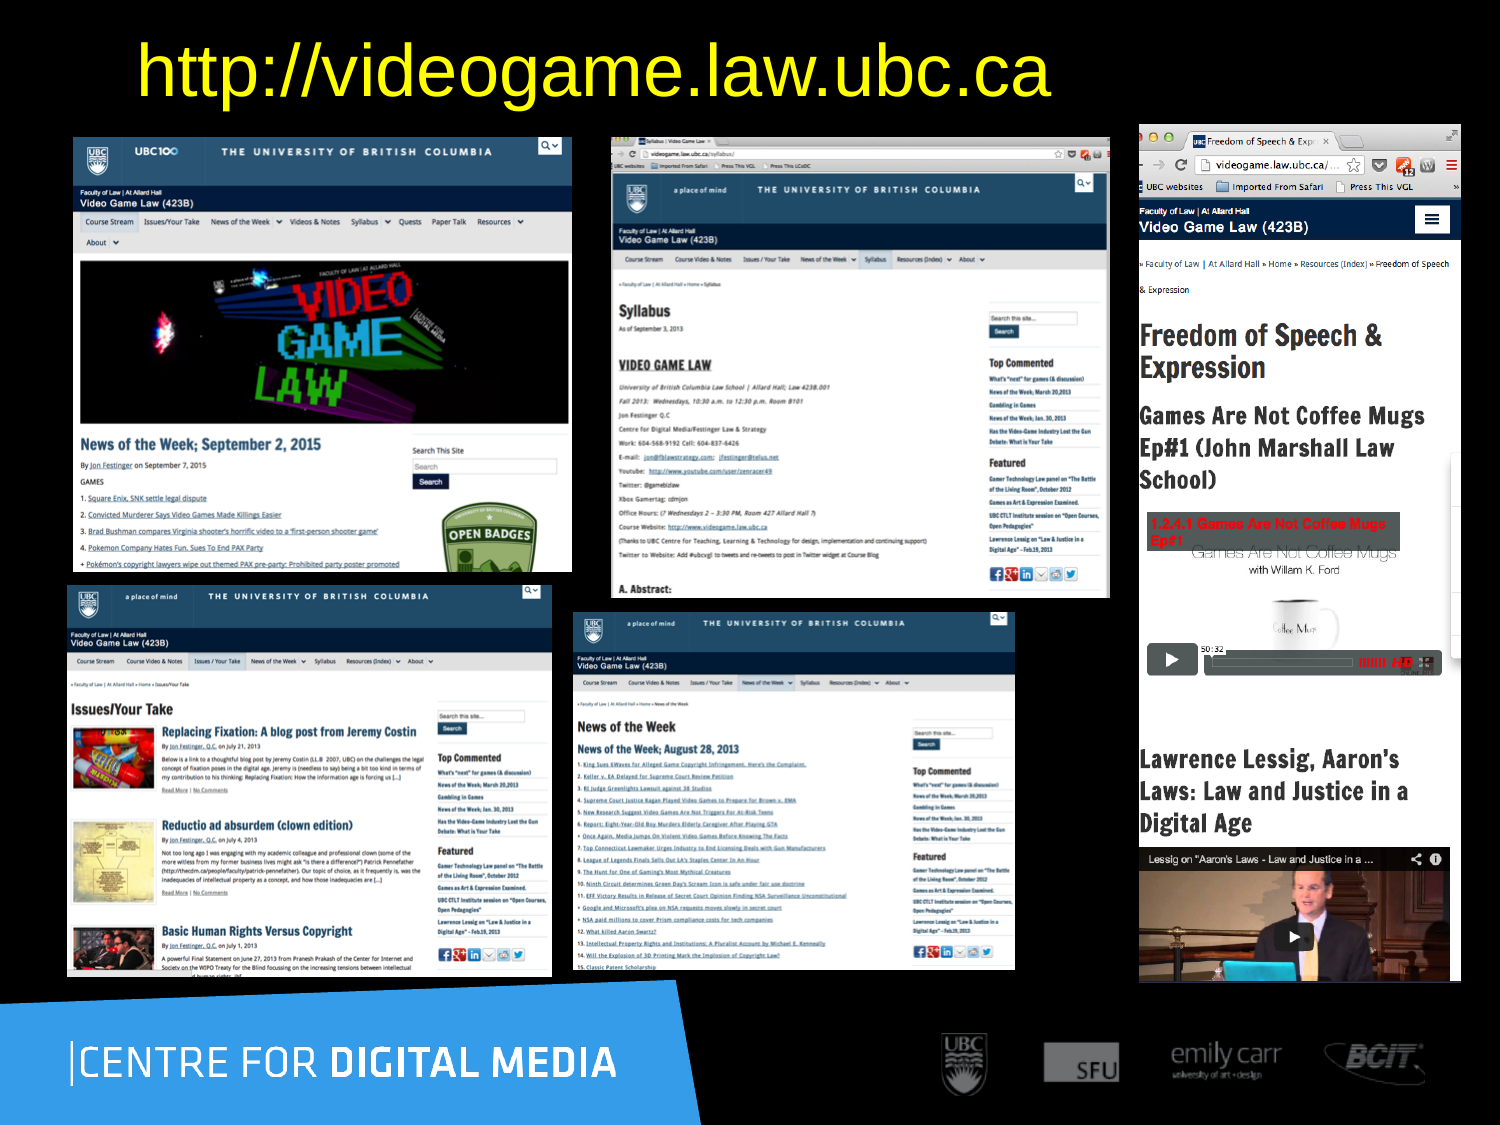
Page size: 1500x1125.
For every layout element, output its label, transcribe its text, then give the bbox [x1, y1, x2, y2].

picture [1134, 124, 1462, 983]
picture [571, 612, 1016, 977]
picture [610, 137, 1110, 599]
picture [67, 584, 553, 977]
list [72, 137, 572, 573]
title http://videogame.law.ubc.ca [53, 9, 1404, 125]
